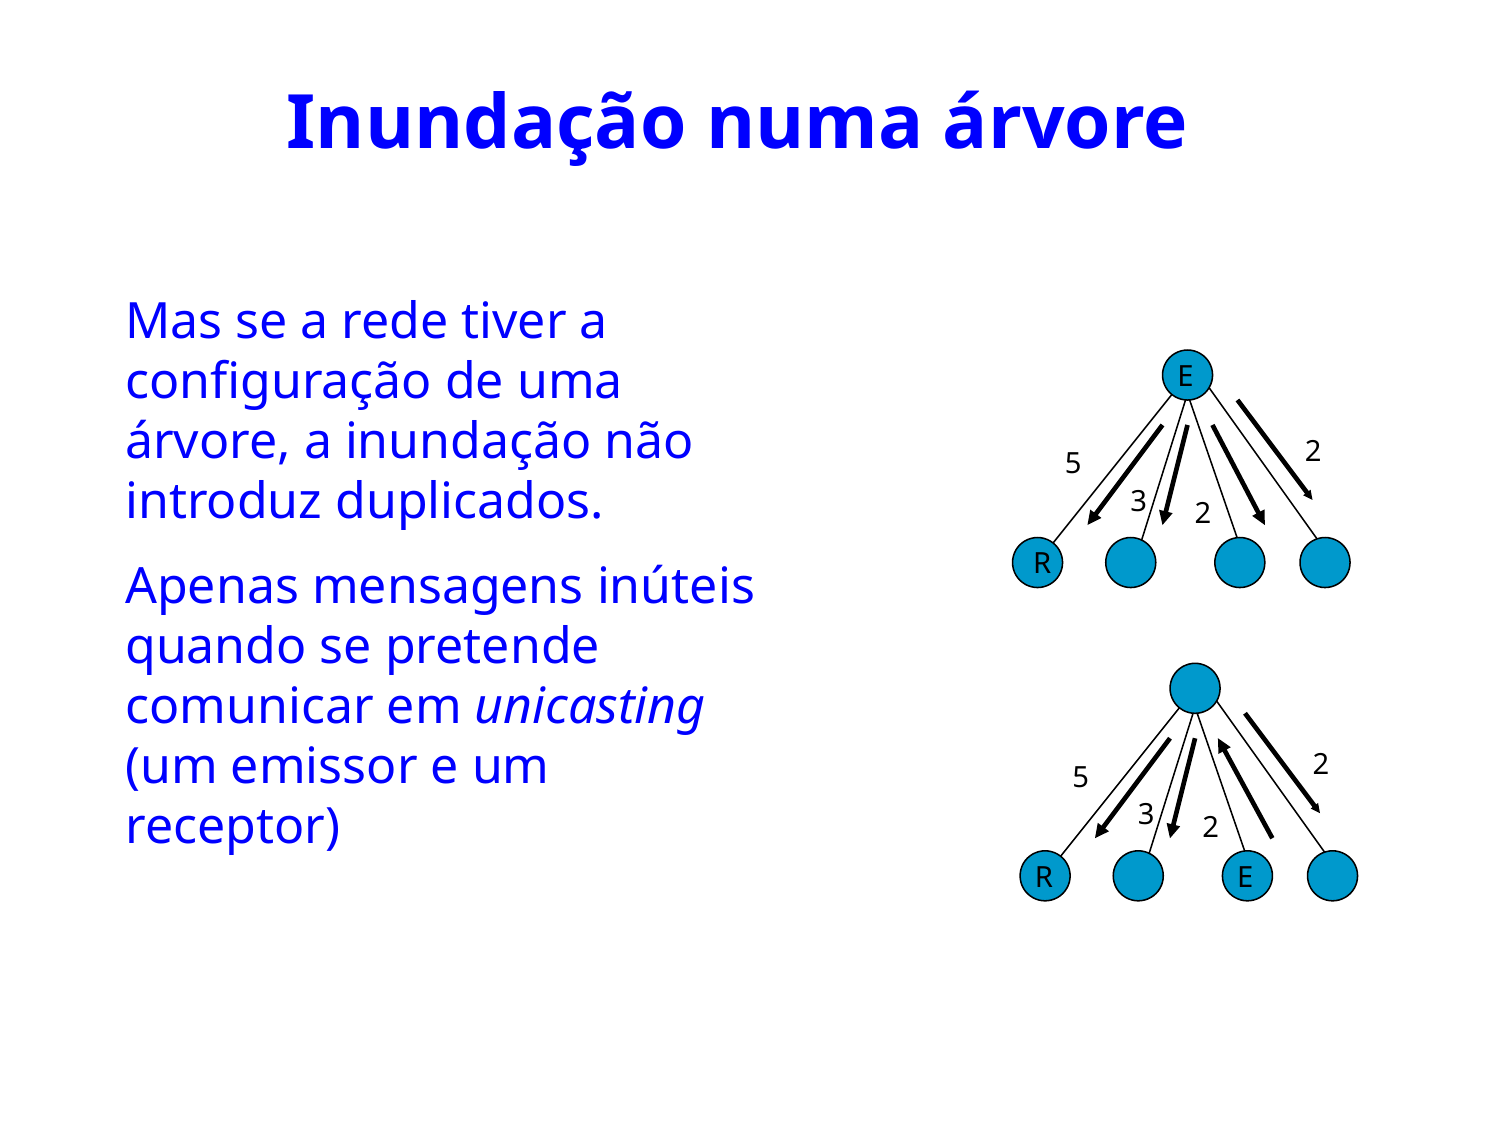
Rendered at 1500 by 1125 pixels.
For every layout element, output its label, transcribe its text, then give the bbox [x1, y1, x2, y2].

text_box [1159, 424, 1188, 526]
text_box [1293, 475, 1313, 500]
text_box [1166, 738, 1196, 839]
text_box [1263, 856, 1273, 896]
text_box [1061, 856, 1071, 896]
text_box [1214, 537, 1265, 588]
text_box R [1018, 537, 1059, 588]
text_box [1087, 488, 1115, 526]
text_box 2 [1179, 487, 1220, 538]
text_box E [1162, 349, 1203, 400]
text_box 3 [1123, 788, 1164, 838]
text_box 2 [1187, 800, 1228, 851]
text_box [1170, 663, 1221, 714]
text_box [1307, 850, 1358, 901]
text_box 2 [1290, 424, 1331, 475]
text_box [1113, 850, 1164, 901]
text_box [1212, 424, 1265, 526]
text_box E [1222, 850, 1263, 901]
text_box [1059, 549, 1063, 576]
text_box [1217, 738, 1273, 839]
text_box [1300, 788, 1321, 814]
text_box [1012, 546, 1018, 579]
text_box 3 [1115, 474, 1156, 525]
list Mas se a rede tiver a configuração de uma árvore, a inundação não introduz duplicados. Apenas mensagens inúteis quando se pretende comunicar em unicasting (um emissor e um receptor) [110, 280, 792, 1030]
title Inundação numa árvore [50, 62, 1425, 175]
text_box 5 [1057, 750, 1098, 801]
text_box [1203, 355, 1213, 395]
text_box 2 [1297, 738, 1338, 788]
text_box [1105, 537, 1156, 588]
text_box [1300, 537, 1351, 588]
text_box R [1020, 850, 1061, 901]
text_box 5 [1050, 437, 1091, 488]
text_box [1095, 800, 1123, 839]
